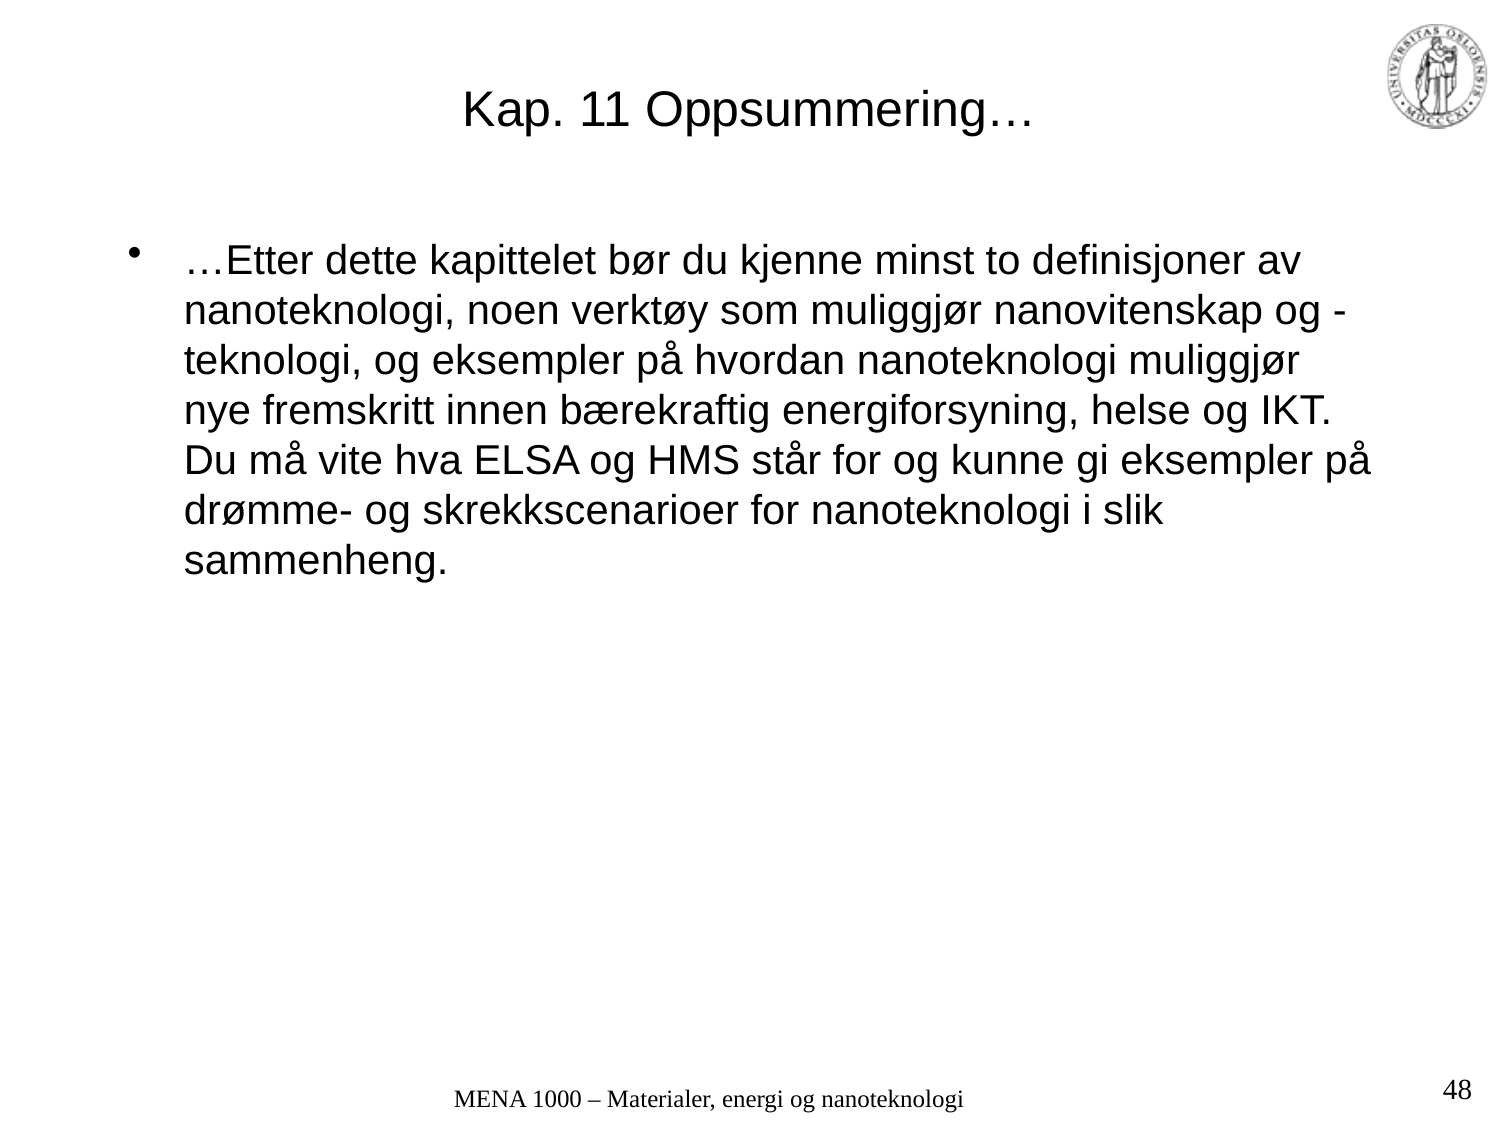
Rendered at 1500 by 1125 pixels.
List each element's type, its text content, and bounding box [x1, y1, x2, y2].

list …Etter dette kapittelet bør du kjenne minst to definisjoner av nanoteknologi, noen verktøy som muliggjør nanovitenskap og -teknologi, og eksempler på hvordan nanoteknologi muliggjør nye fremskritt innen bærekraftig energiforsyning, helse og IKT. Du må vite hva ELSA og HMS står for og kunne gi eksempler på drømme- og skrekkscenarioer for nanoteknologi i slik sammenheng. [112, 224, 1388, 1001]
slide_number 48 [1349, 1062, 1488, 1113]
title Kap. 11 Oppsummering… [112, 12, 1388, 201]
footer MENA 1000 – Materialer, energi og nanoteknologi [430, 1074, 988, 1125]
picture [1388, 24, 1500, 129]
